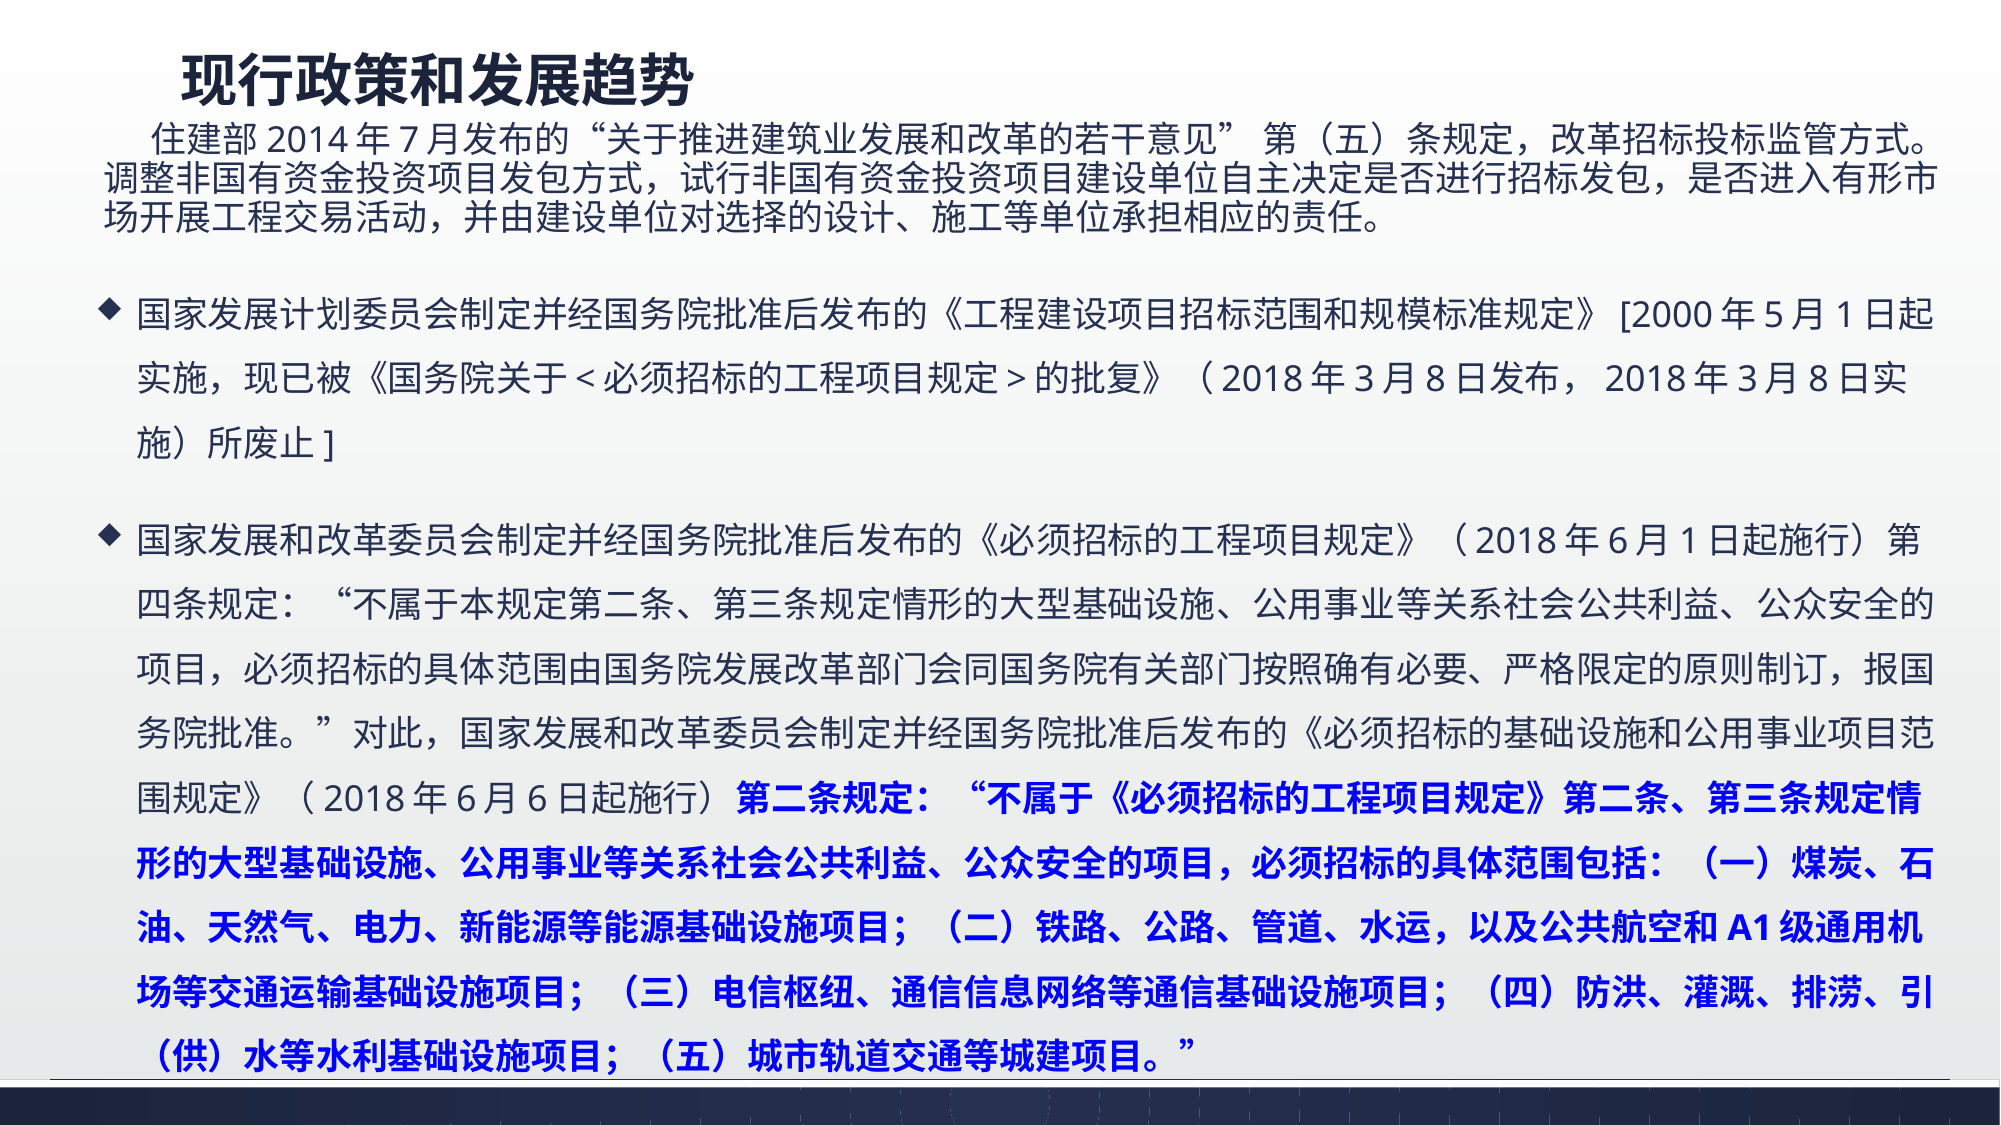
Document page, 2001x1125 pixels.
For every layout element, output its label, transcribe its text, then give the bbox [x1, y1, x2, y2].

list 住建部2014年7月发布的“关于推进建筑业发展和改革的若干意见” 第（五）条规定，改革招标投标监管方式。调整非国有资金投资项目发包方式，试行非国有资金投资项目建设单位自主决定是否进行招标发包，是否进入有形市场开展工程交易活动，并由建设单位对选择的设计、施工等单位承担相应的责任。 国家发展计划委员会制定并经国务院批准后发布的《工程建设项目招标范围和规模标准规定》[2000年5月1日起实施，现已被《国务院关于<必须招标的工程项目规定>的批复》（2018年3月8日发布，2018年3月8日实施）所废止] 国家发展和改革委员会制定并经国务院批准后发布的《必须招标的工程项目规定》（2018年6月1日起施行）第四条规定：“不属于本规定第二条、第三条规定情形的大型基础设施、公用事业等关系社会公共利益、公众安全的项目，必须招标的具体范围由国务院发展改革部门会同国务院有关部门按照确有必要、严格限定的原则制订，报国务院批准。”对此，国家发展和改革委员会制定并经国务院批准后发布的《必须招标的基础设施和公用事业项目范围规定》（2018年6月6日起施行）第二条规定：“不属于《必须招标的工程项目规定》第二条、第三条规定情形的大型基础设施、公用事业等关系社会公共利益、公众安全的项目，必须招标的具体范围包括：（一）煤炭、石油、天然气、电力、新能源等能源基础设施项目；（二）铁路、公路、管道、水运，以及公共航空和A1级通用机场等交通运输基础设施项目；（三）电信枢纽、通信信息网络等通信基础设施项目；（四）防洪、灌溉、排涝、引（供）水等水利基础设施项目；（五）城市轨道交通等城建项目。” [40, 113, 1961, 1093]
title 现行政策和发展趋势 [165, 0, 1780, 113]
